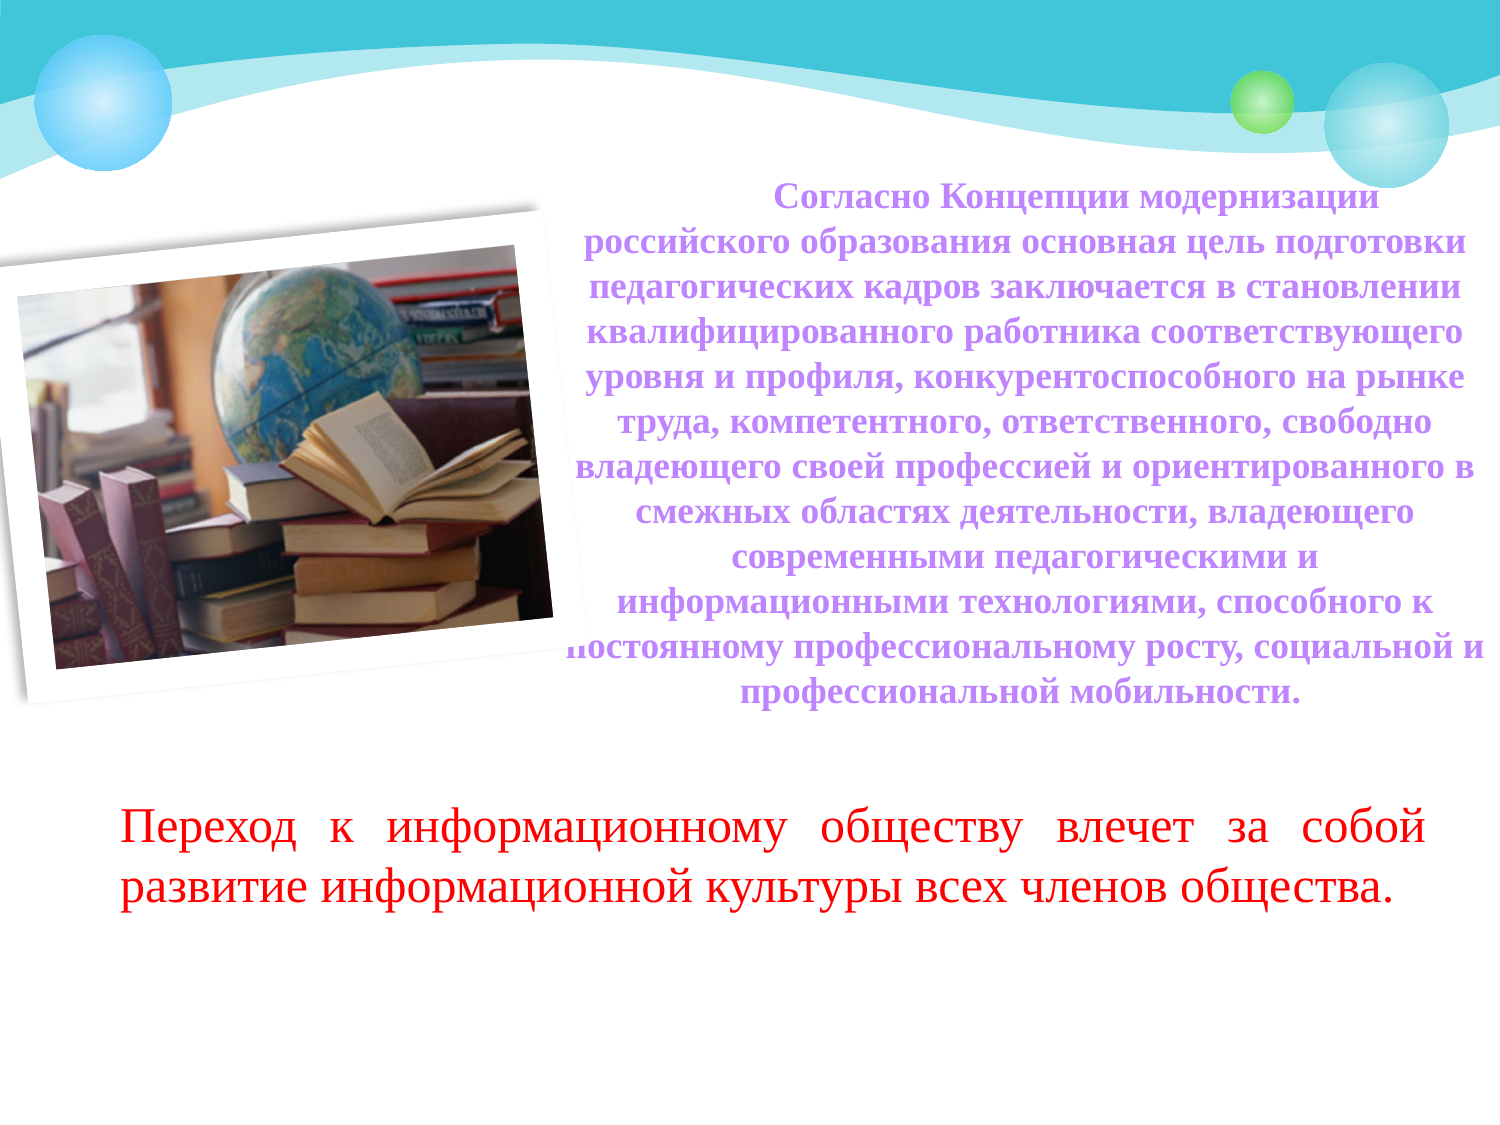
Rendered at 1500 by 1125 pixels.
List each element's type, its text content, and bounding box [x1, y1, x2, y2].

picture [55, 652, 213, 669]
text_box Переход к информационному обществу влечет за собой развитие информационной культуры всех членов общества. [105, 785, 1442, 920]
text_box Согласно Концепции модернизации российского образования основная цель подготовки педагогических кадров заключается в становлении квалифицированного работника соответствующего уровня и профиля, конкурентоспособного на рынке труда, компетентного, ответственного, свободно владеющего своей профессией и ориентированного в смежных областях деятельности, владеющего современными педагогическими и информационными технологиями, способного к постоянному профессиональному росту, социальной и профессиональной мобильности. [550, 163, 1500, 719]
picture [540, 500, 553, 618]
picture [34, 269, 536, 645]
picture [303, 245, 516, 268]
picture [18, 297, 29, 402]
